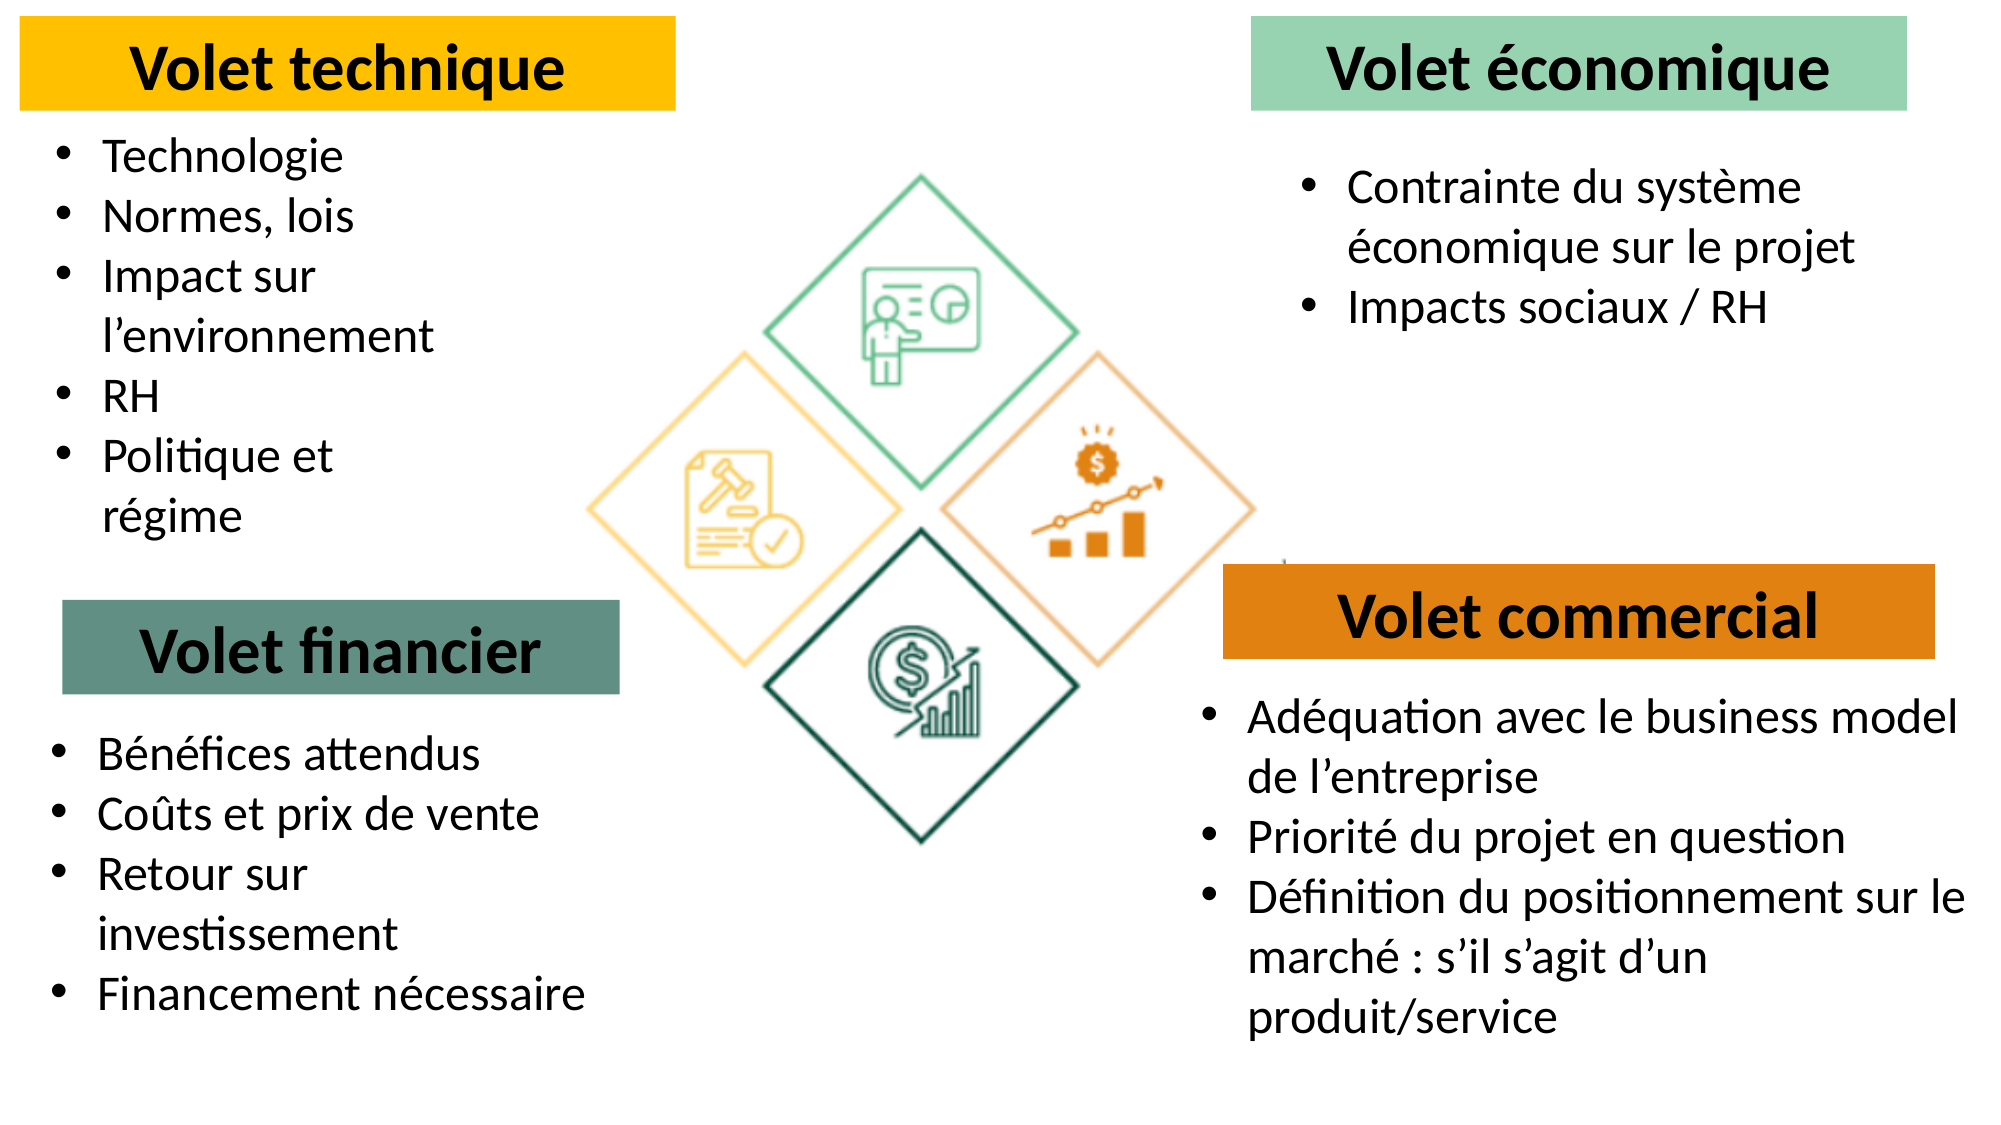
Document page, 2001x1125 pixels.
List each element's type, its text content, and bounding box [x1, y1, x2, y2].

text_box Bénéfices attendus Coûts et prix de vente Retour sur investissement Financement nécessaire [35, 712, 620, 1028]
text_box Volet financier [62, 599, 540, 695]
text_box Volet technique [19, 16, 676, 111]
text_box Volet commercial [1286, 564, 1935, 659]
text_box Contrainte du système économique sur le projet Impacts sociaux / RH [1285, 146, 2000, 342]
text_box Technologie Normes, lois Impact sur l’environnement RH Politique et régime [40, 114, 461, 550]
text_box Adéquation avec le business model de l’entreprise Priorité du projet en question Définition du positionnement sur le marché : s’il s’agit d’un produit/service [1185, 675, 2000, 1051]
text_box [540, 158, 1286, 862]
text_box Volet économique [1251, 16, 1907, 111]
